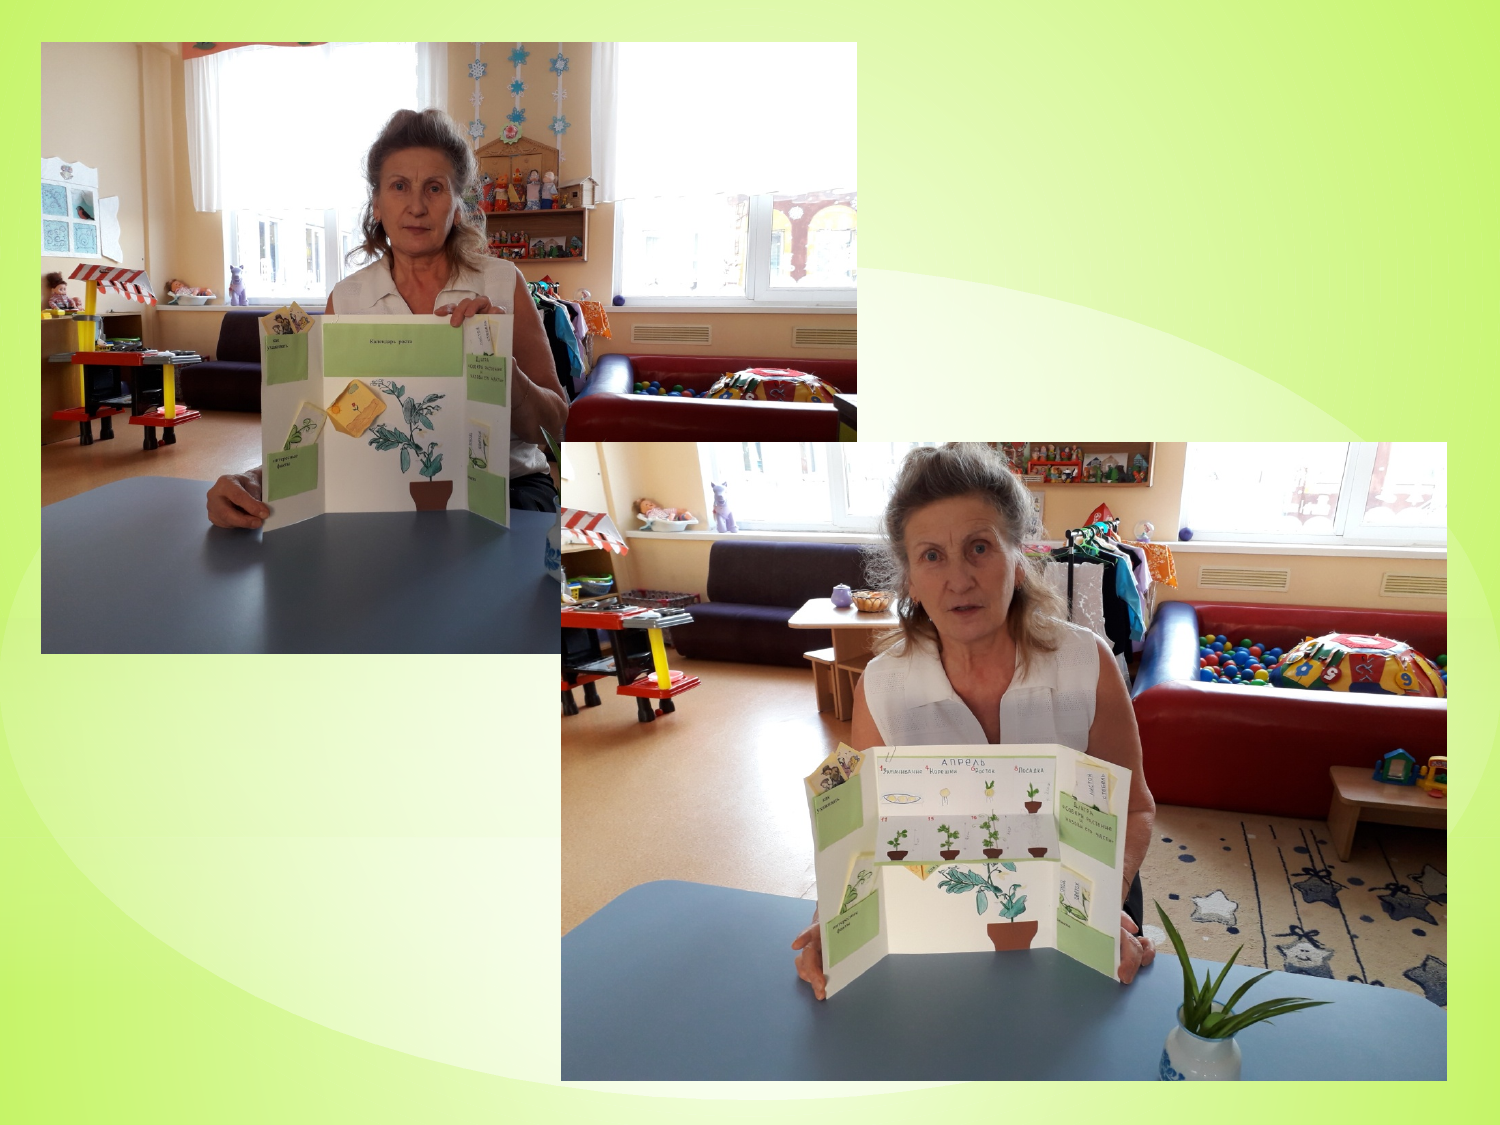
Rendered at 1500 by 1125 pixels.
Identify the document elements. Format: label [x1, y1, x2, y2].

picture [40, 42, 1448, 1081]
